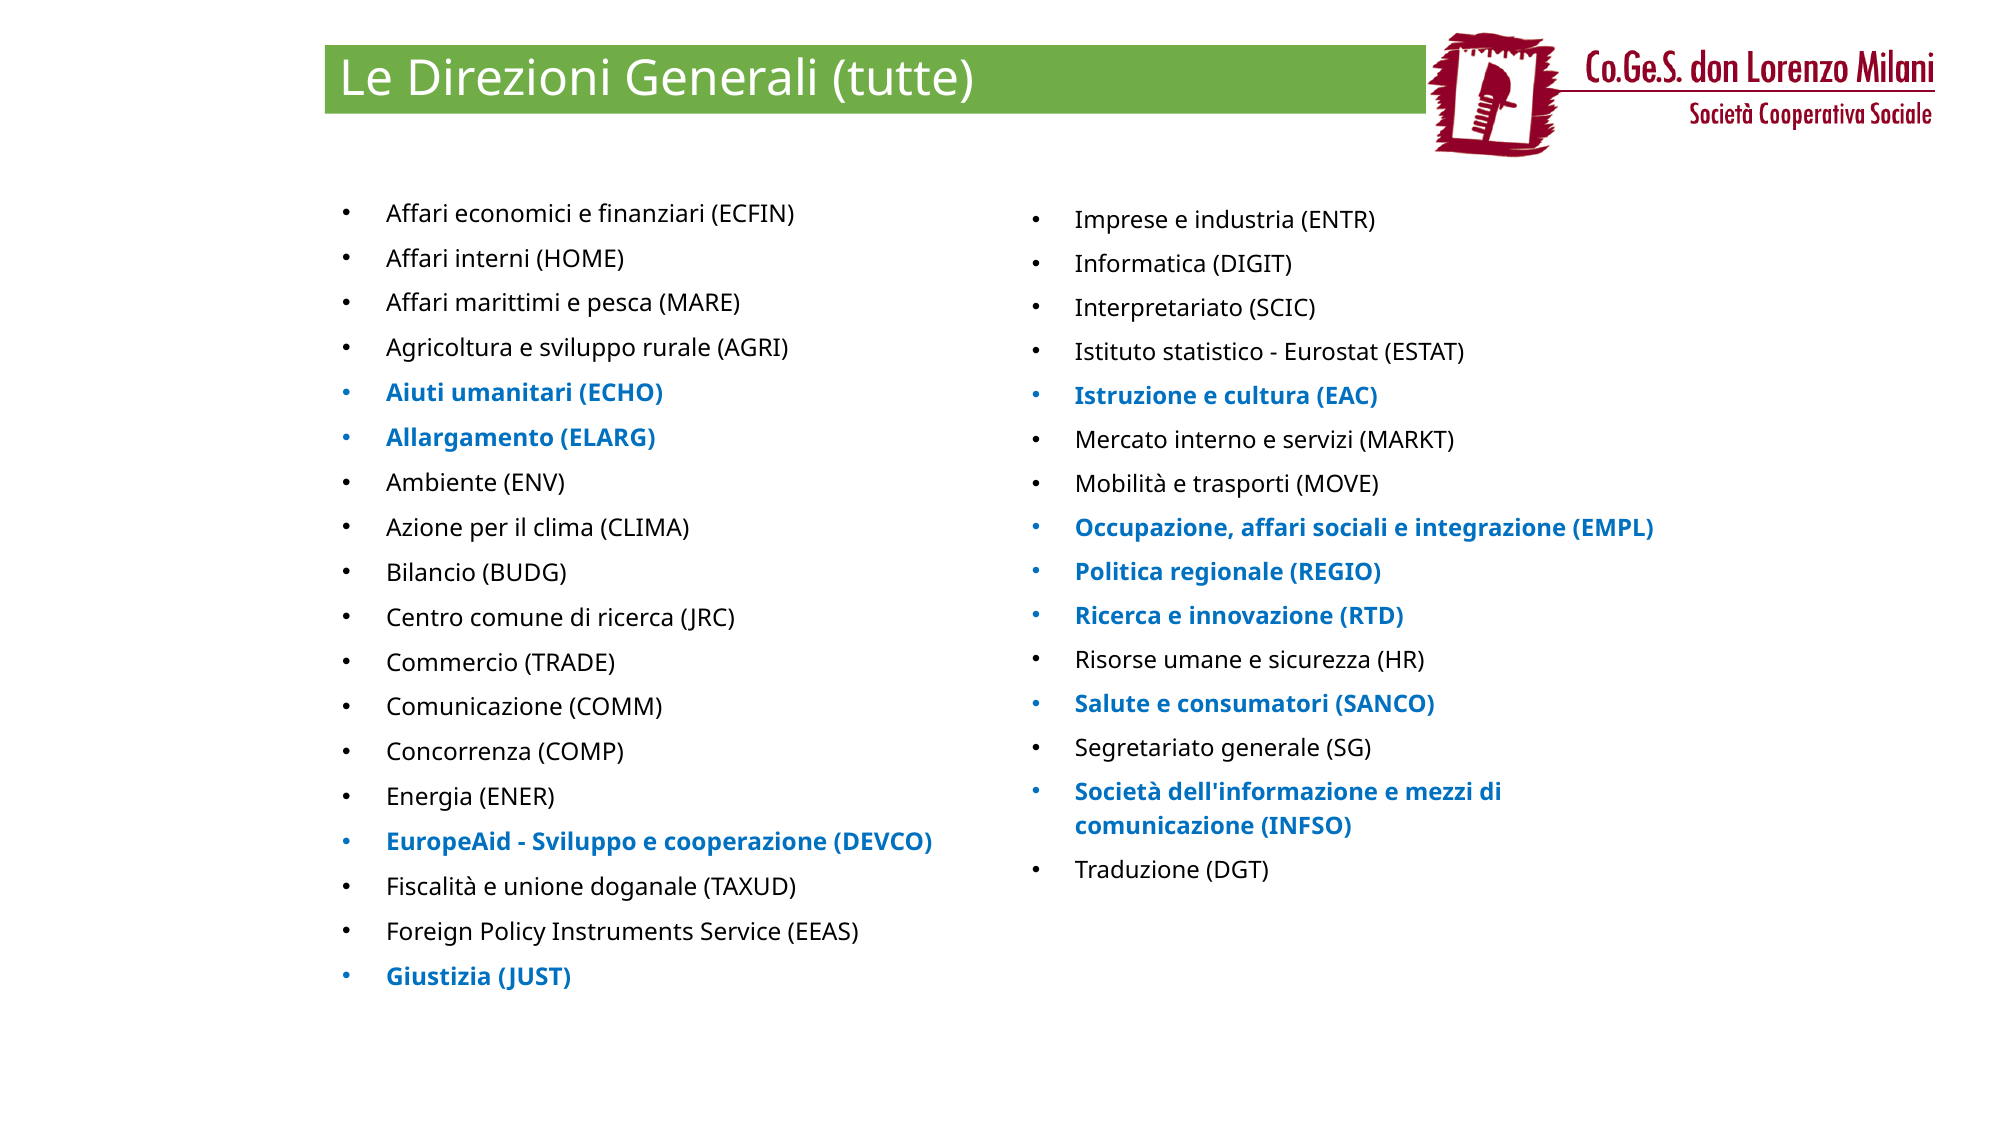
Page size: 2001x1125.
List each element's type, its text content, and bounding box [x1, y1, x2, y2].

list Affari economici e finanziari (ECFIN) Affari interni (HOME) Affari marittimi e pesca (MARE) Agricoltura e sviluppo rurale (AGRI) Aiuti umanitari (ECHO) Allargamento (ELARG) Ambiente (ENV) Azione per il clima (CLIMA) Bilancio (BUDG) Centro comune di ricerca (JRC) Commercio (TRADE) Comunicazione (COMM) Concorrenza (COMP) Energia (ENER) EuropeAid - Sviluppo e cooperazione (DEVCO) Fiscalità e unione doganale (TAXUD) Foreign Policy Instruments Service (EEAS) Giustizia (JUST) [327, 184, 955, 1035]
title Le Direzioni Generali (tutte) [324, 45, 1426, 114]
picture [1426, 30, 1937, 158]
list Imprese e industria (ENTR) Informatica (DIGIT) Interpretariato (SCIC) Istituto statistico - Eurostat (ESTAT) Istruzione e cultura (EAC) Mercato interno e servizi (MARKT) Mobilità e trasporti (MOVE) Occupazione, affari sociali e integrazione (EMPL) Politica regionale (REGIO) Ricerca e innovazione (RTD) Risorse umane e sicurezza (HR) Salute e consumatori (SANCO) Segretariato generale (SG) Società dell'informazione e mezzi di comunicazione (INFSO) Traduzione (DGT) [1016, 191, 1680, 934]
